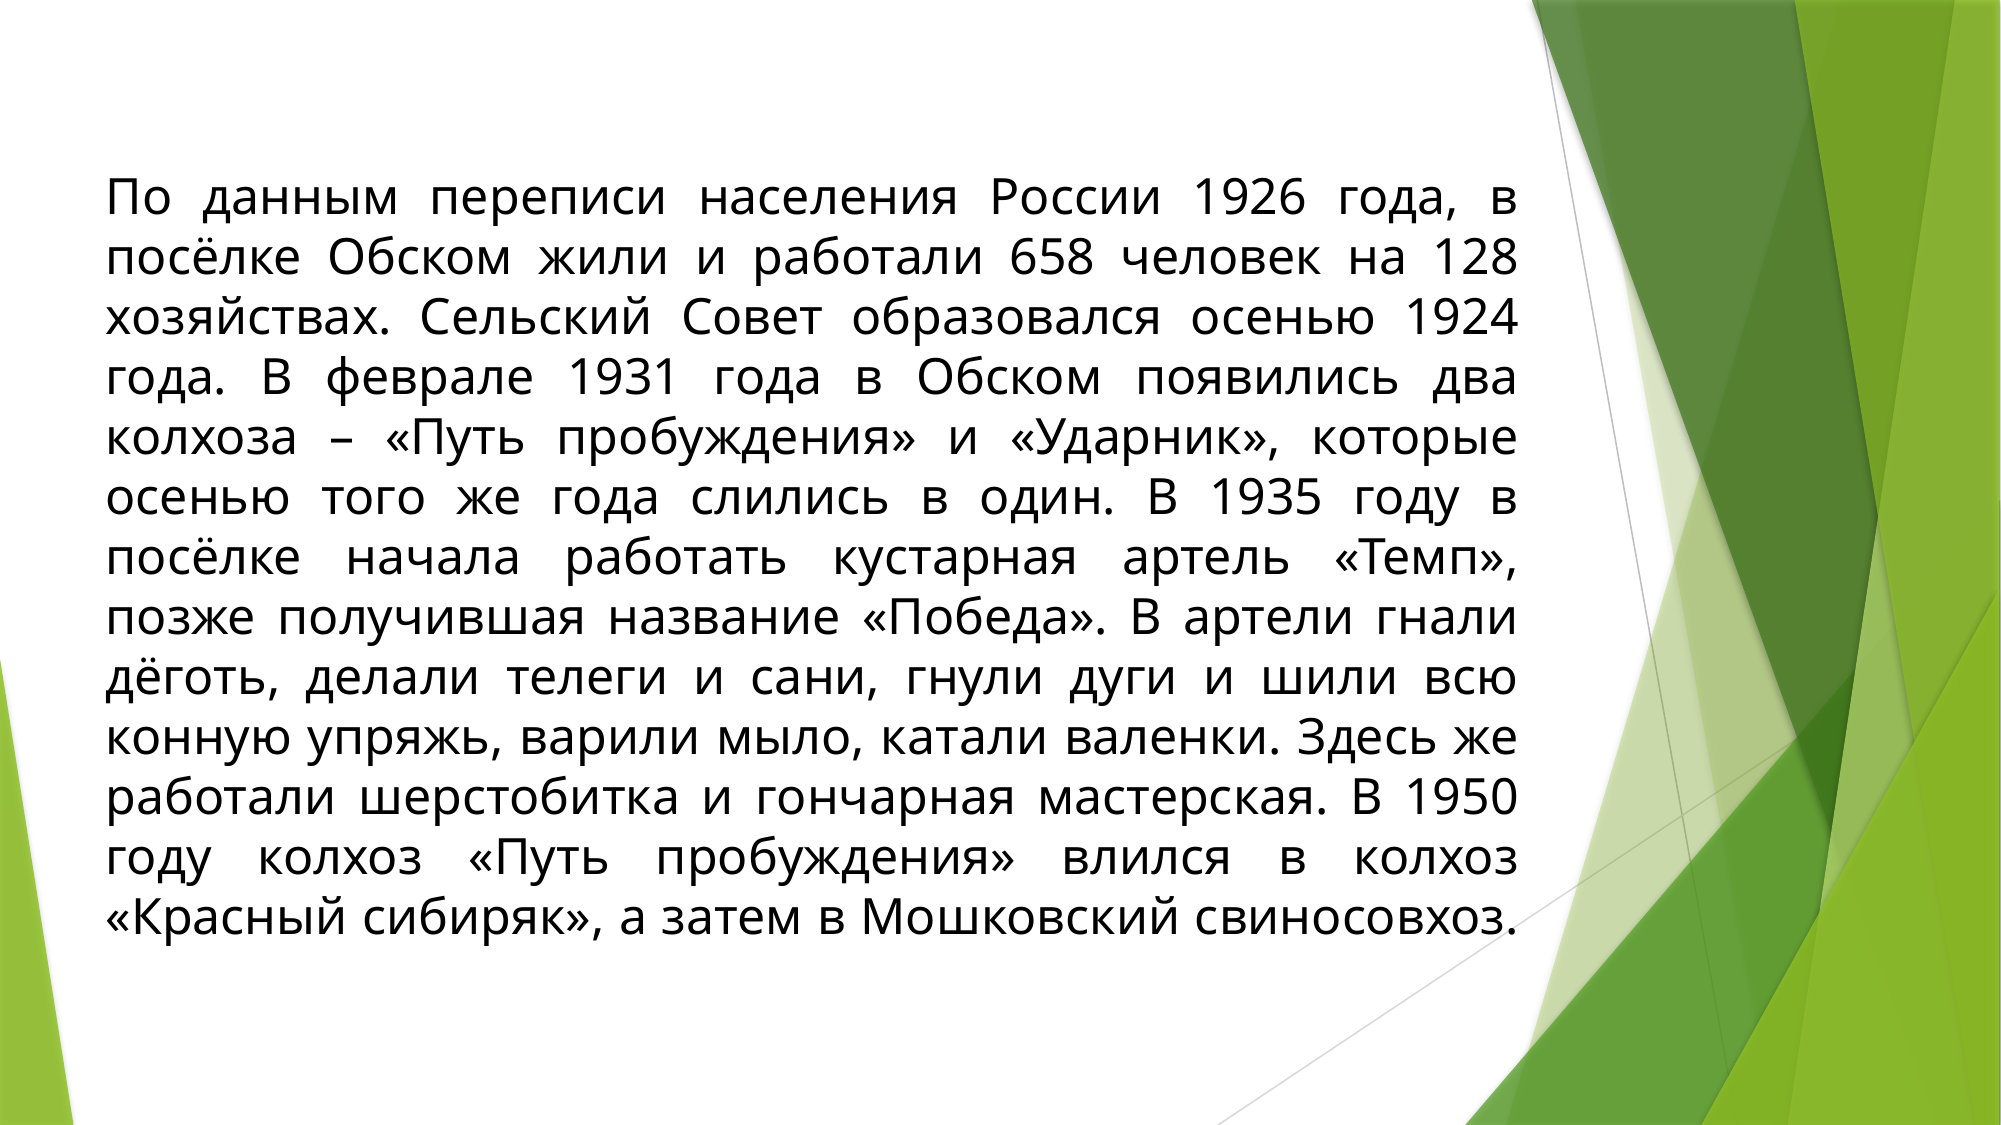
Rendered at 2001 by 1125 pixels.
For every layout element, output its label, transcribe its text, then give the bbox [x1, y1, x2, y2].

text_box По данным переписи населения России 1926 года, в посёлке Обском жили и работали 658 человек на 128 хозяйствах. Сельский Совет образовался осенью 1924 года. В феврале 1931 года в Обском появились два колхоза – «Путь пробуждения» и «Ударник», которые осенью того же года слились в один. В 1935 году в посёлке начала работать кустарная артель «Темп», позже получившая название «Победа». В артели гнали дёготь, делали телеги и сани, гнули дуги и шили всю конную упряжь, варили мыло, катали валенки. Здесь же работали шерстобитка и гончарная мастерская. В 1950 году колхоз «Путь пробуждения» влился в колхоз «Красный сибиряк», а затем в Мошковский свиносовхоз. [90, 157, 1534, 952]
